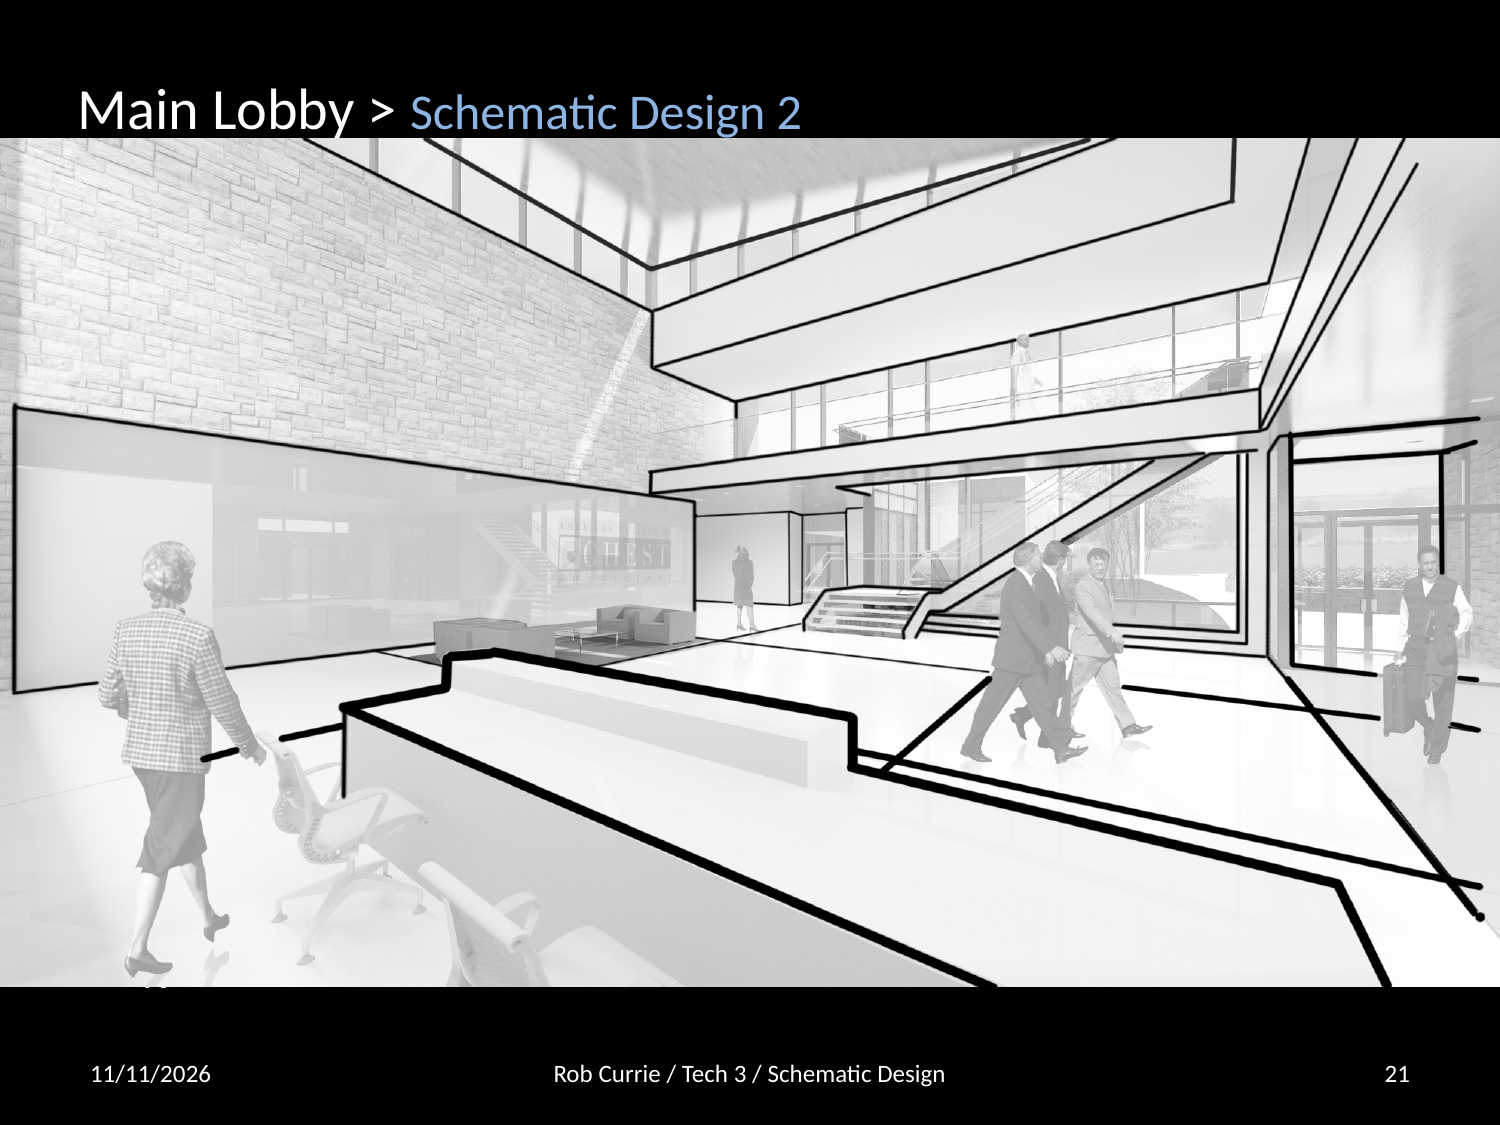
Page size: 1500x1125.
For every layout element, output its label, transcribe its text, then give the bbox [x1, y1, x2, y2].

title Main Lobby > Schematic Design 2 [62, 12, 1413, 136]
picture [0, 138, 1500, 999]
footer Rob Currie / Tech 3 / Schematic Design [512, 1042, 988, 1103]
slide_number 21 [1074, 1042, 1425, 1103]
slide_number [75, 1042, 425, 1103]
